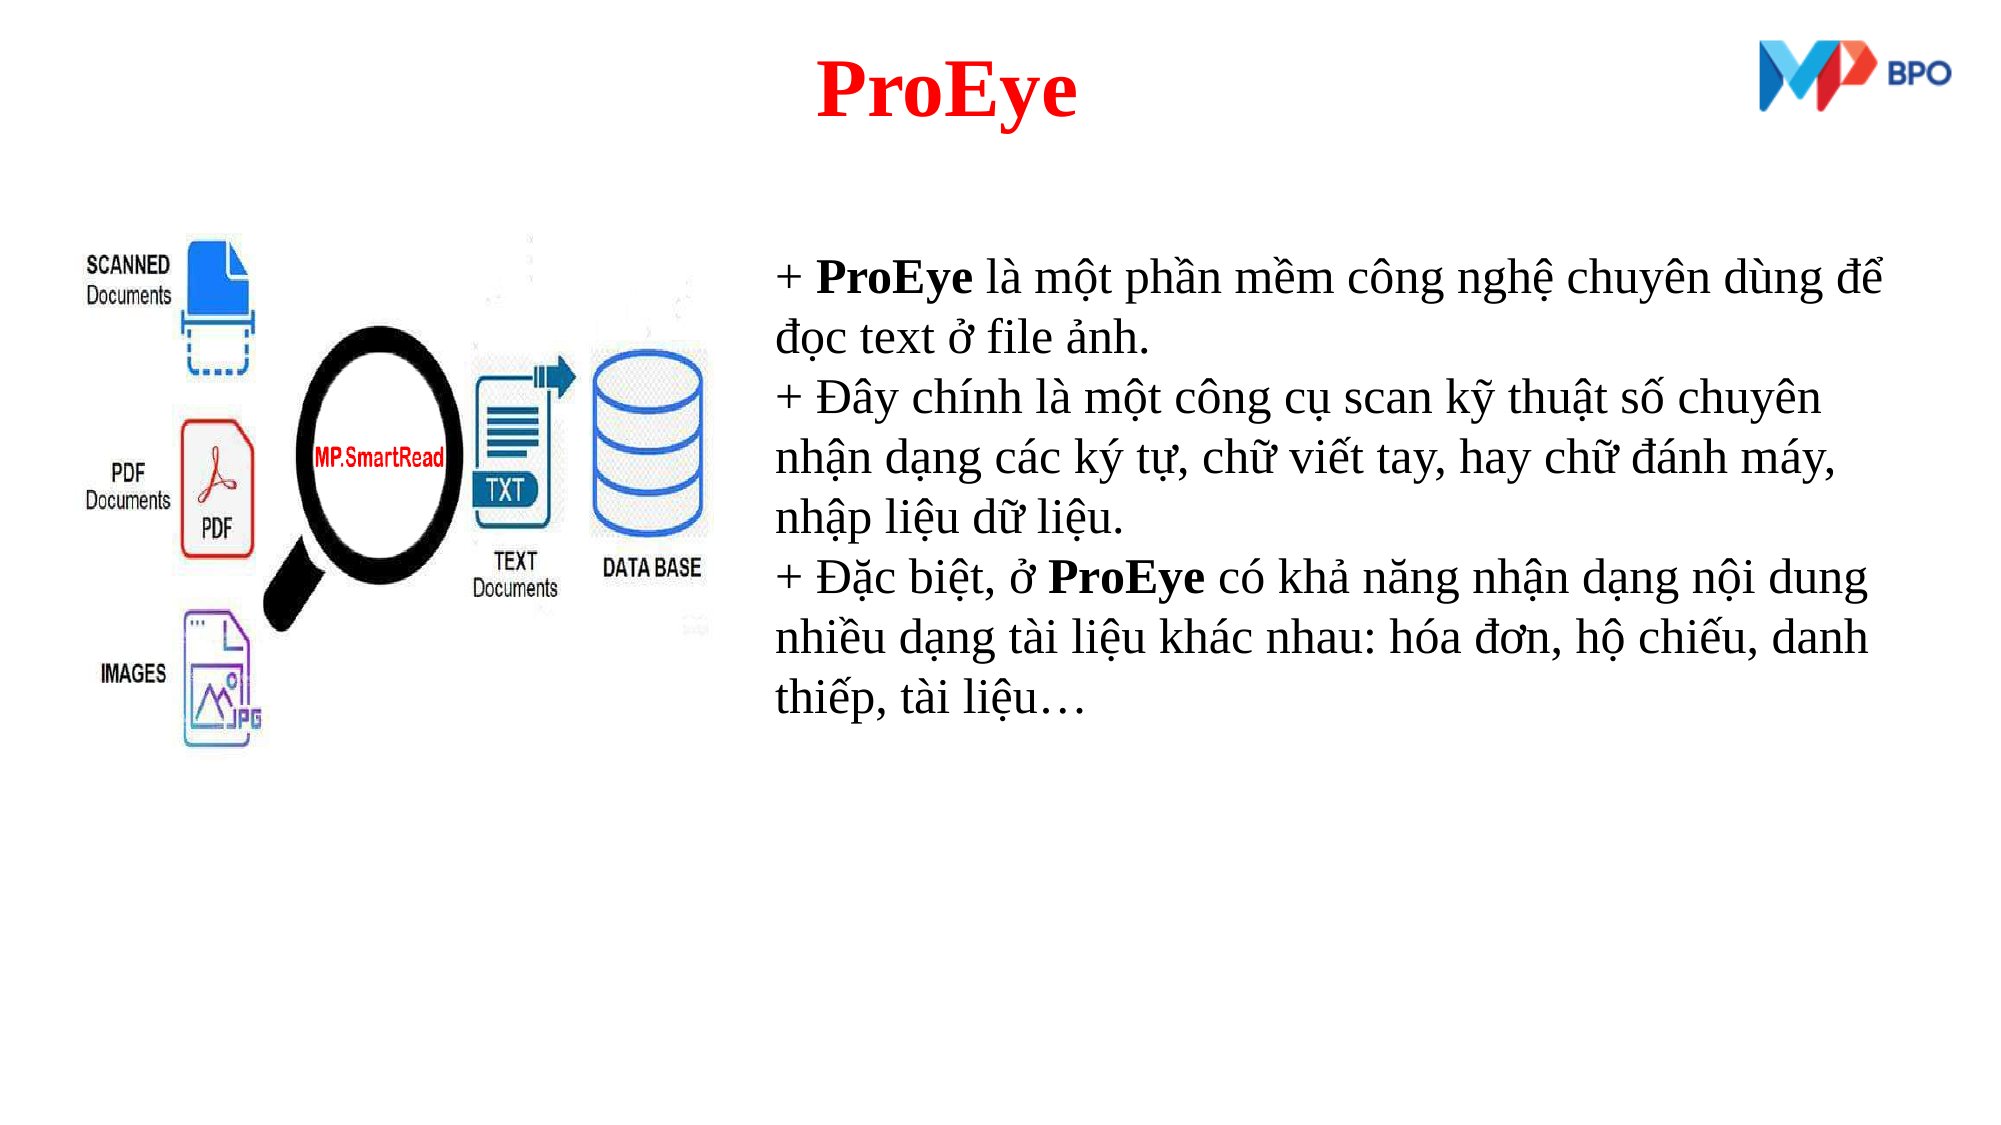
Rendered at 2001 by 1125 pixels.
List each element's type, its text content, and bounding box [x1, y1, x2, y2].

picture [47, 232, 741, 760]
list + ProEye là một phần mềm công nghệ chuyên dùng để đọc text ở file ảnh. + Đây chính là một công cụ scan kỹ thuật số chuyên nhận dạng các ký tự, chữ viết tay, hay chữ đánh máy, nhập liệu dữ liệu. + Đặc biệt, ở ProEye có khả năng nhận dạng nội dung nhiều dạng tài liệu khác nhau: hóa đơn, hộ chiếu, danh thiếp, tài liệu… [775, 243, 1919, 918]
text_box ProEye [145, 25, 1750, 141]
picture [1749, 25, 1969, 126]
